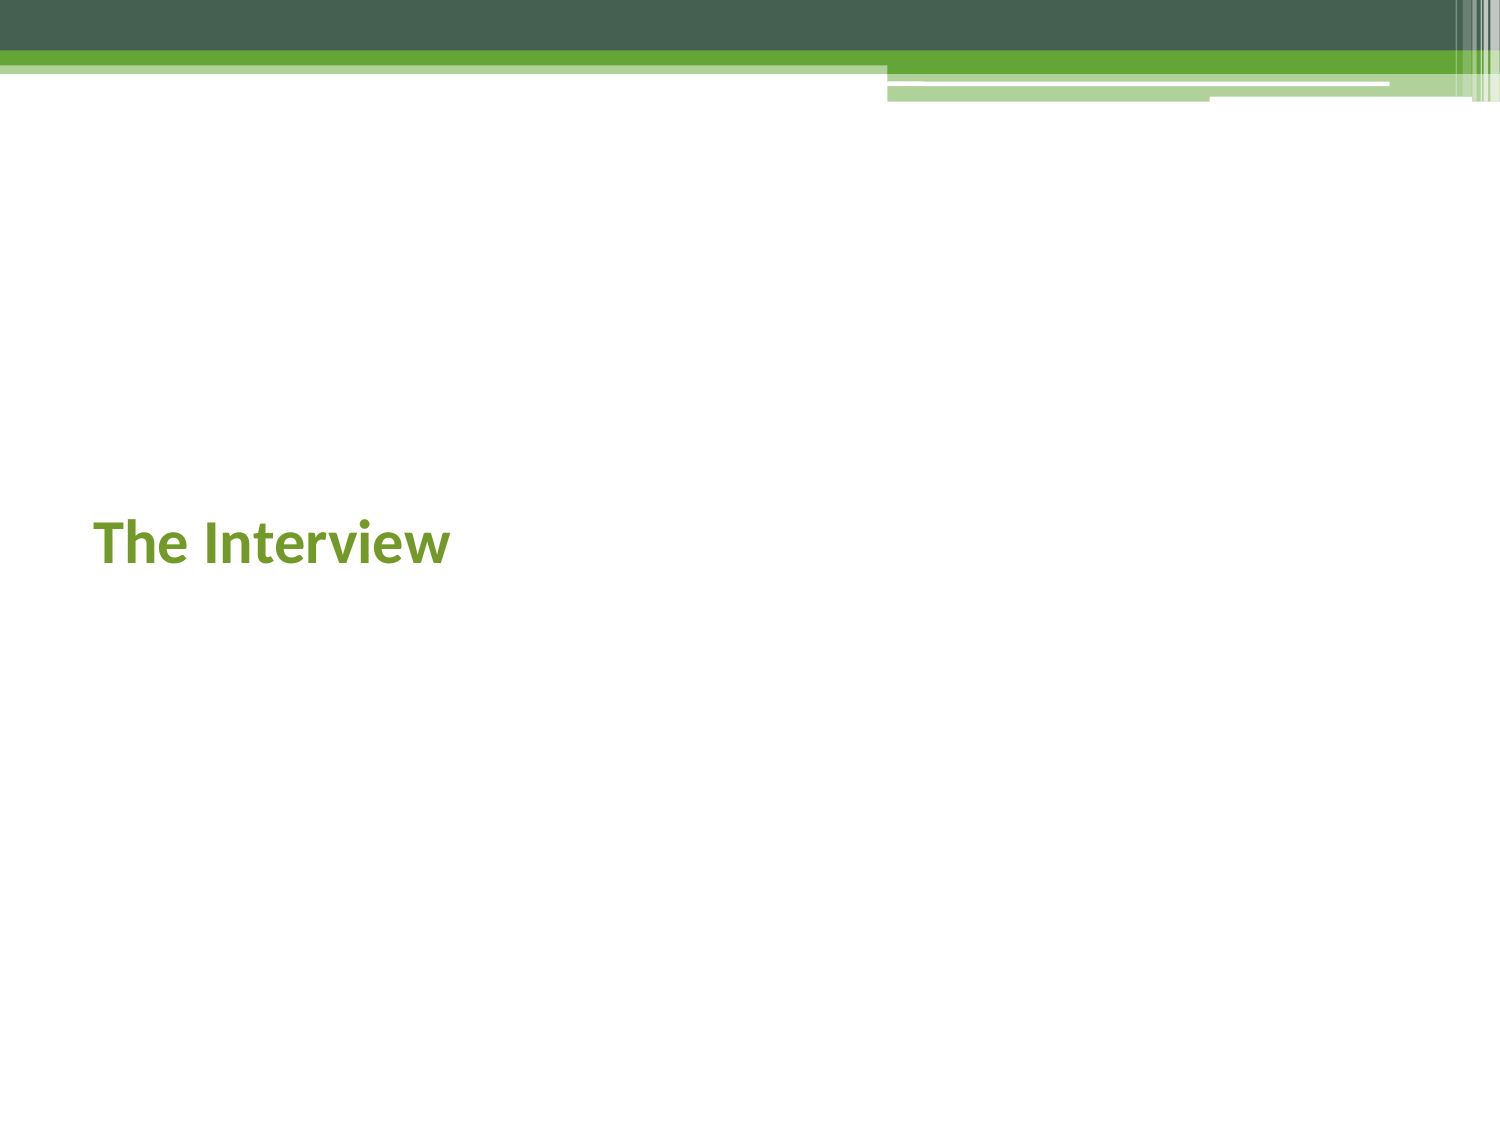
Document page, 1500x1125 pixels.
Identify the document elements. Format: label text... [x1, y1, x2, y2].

title The Interview [78, 472, 1429, 605]
